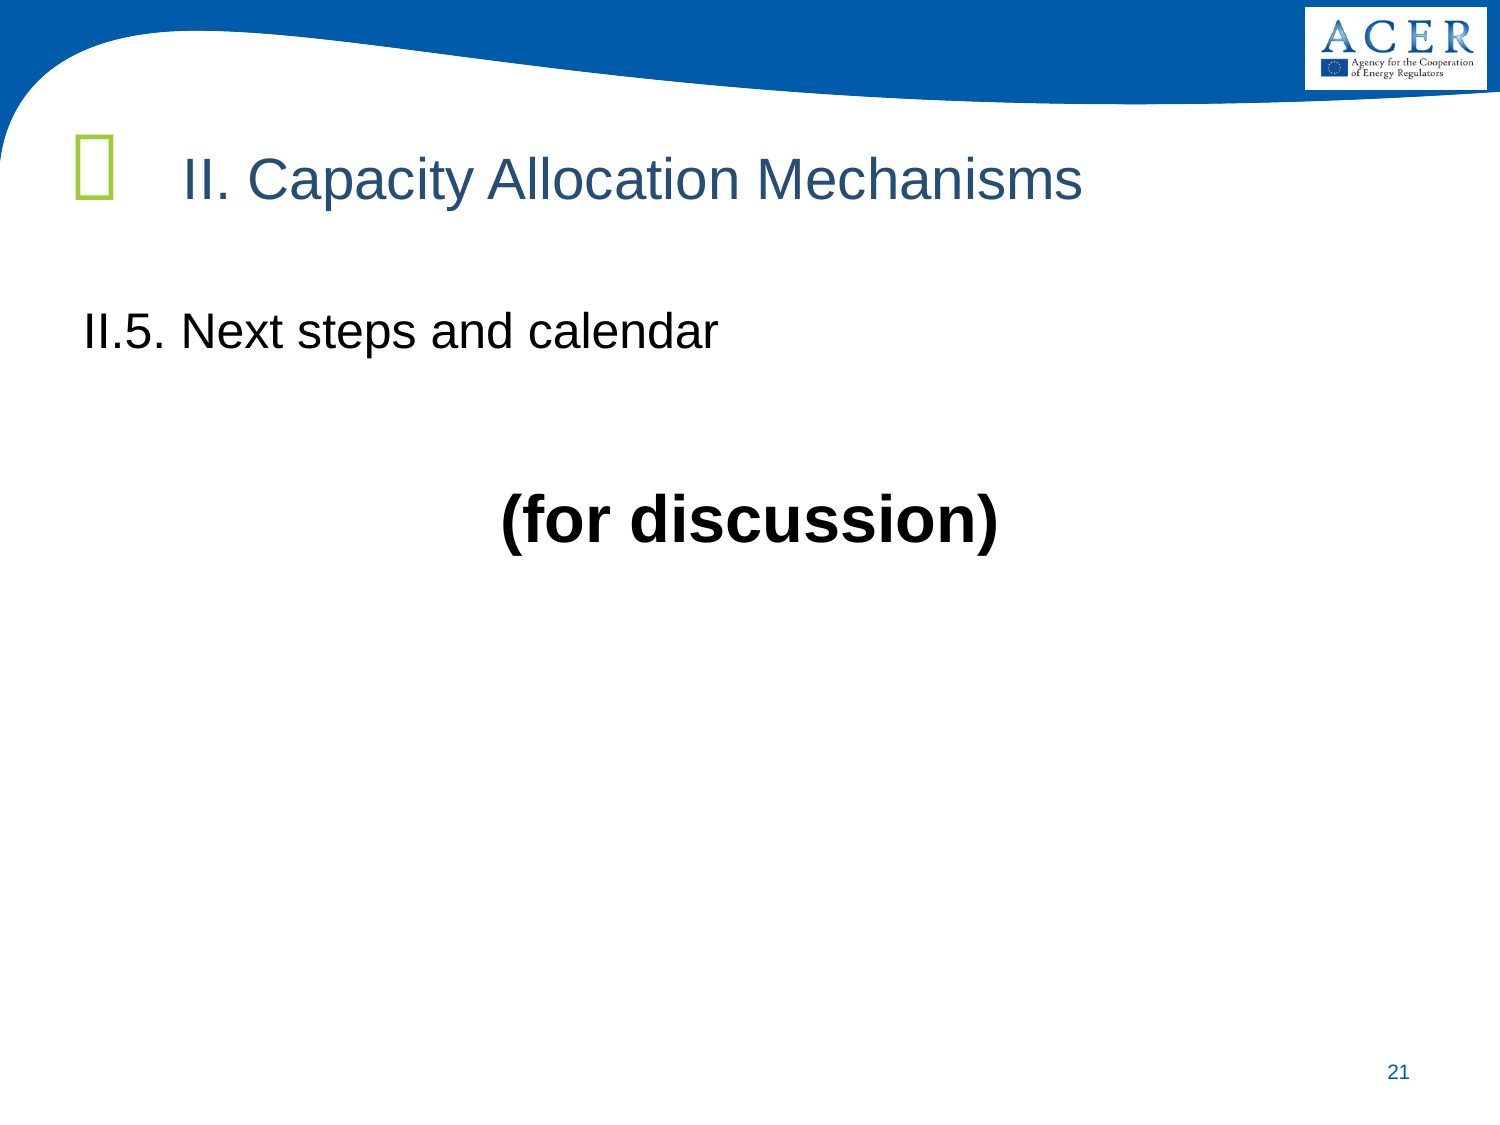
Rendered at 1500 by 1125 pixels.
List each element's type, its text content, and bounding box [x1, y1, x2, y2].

text_box II.5. Next steps and calendar [53, 278, 1483, 366]
picture [1305, 7, 1487, 90]
text_box II. Capacity Allocation Mechanisms [0, 119, 1283, 219]
text_box (for discussion) [100, 467, 1400, 563]
